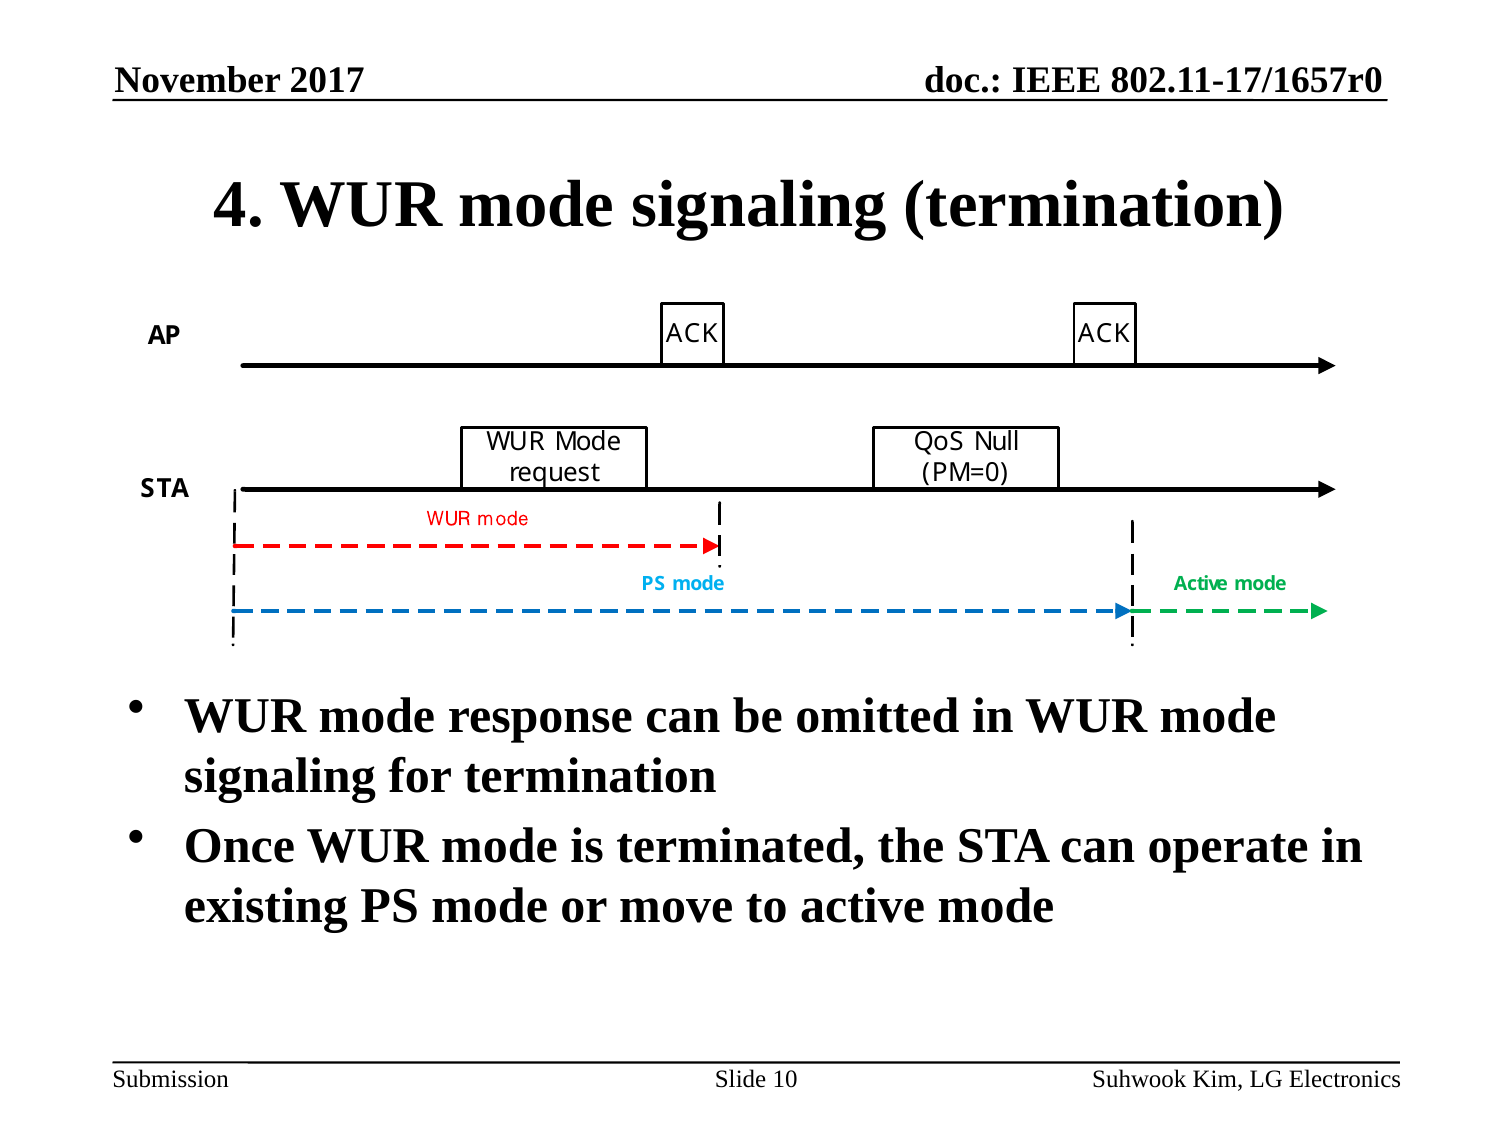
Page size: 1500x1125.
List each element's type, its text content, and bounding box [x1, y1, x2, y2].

title 4. WUR mode signaling (termination) [112, 112, 1388, 288]
list WUR mode response can be omitted in WUR mode signaling for termination Once WUR mode is terminated, the STA can operate in existing PS mode or move to active mode [112, 324, 1388, 1001]
slide_number Slide 10 [712, 1061, 800, 1093]
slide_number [114, 54, 374, 101]
picture [124, 299, 1337, 648]
footer Suhwook Kim, LG Electronics [1088, 1061, 1402, 1093]
